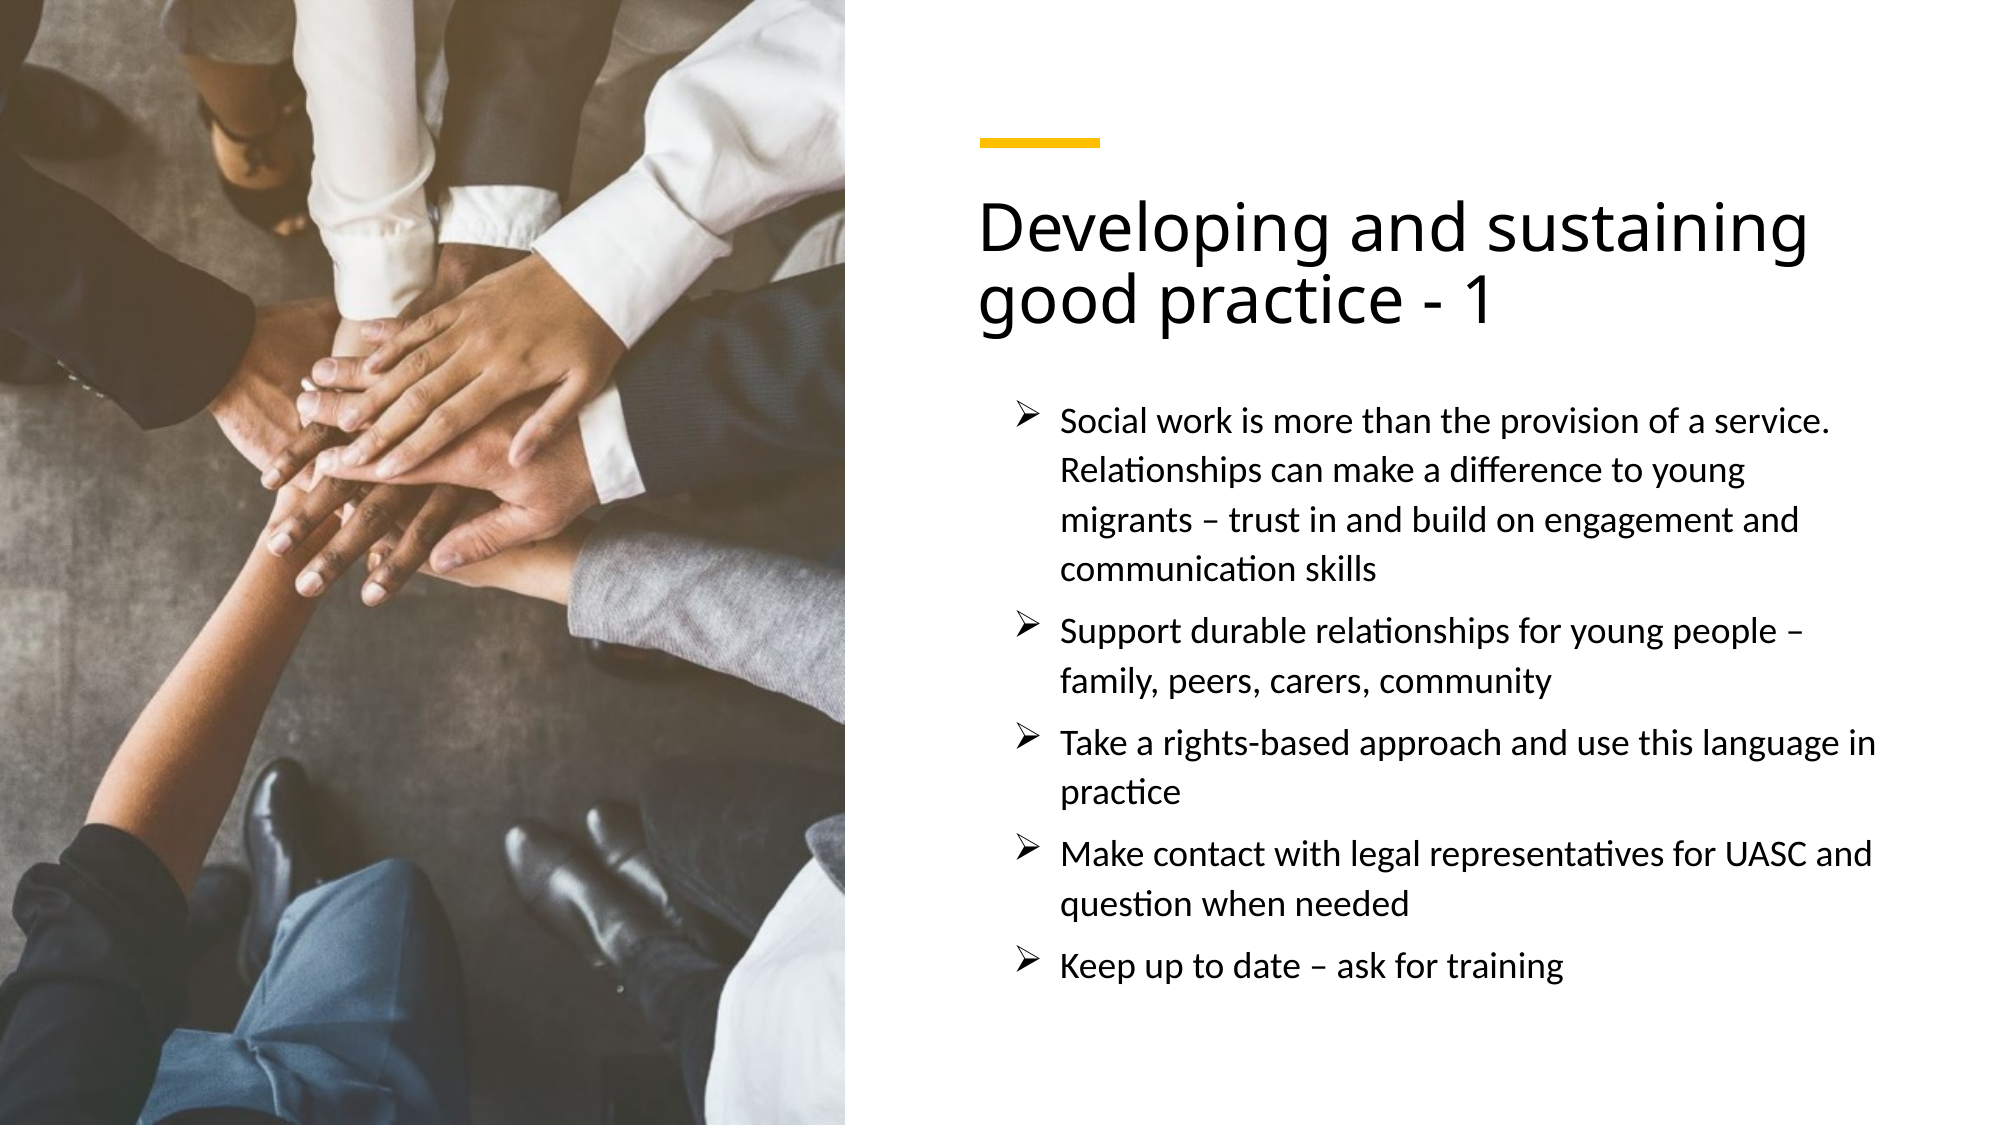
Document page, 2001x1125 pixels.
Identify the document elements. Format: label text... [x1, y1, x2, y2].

title Developing and sustaining good practice - 1 [962, 186, 1856, 417]
picture [0, 0, 845, 1125]
text_box Social work is more than the provision of a service. Relationships can make a difference to young migrants – trust in and build on engagement and communication skills Support durable relationships for young people – family, peers, carers, community Take a rights-based approach and use this language in practice Make contact with legal representatives for UASC and question when needed Keep up to date – ask for training [979, 383, 1899, 1086]
